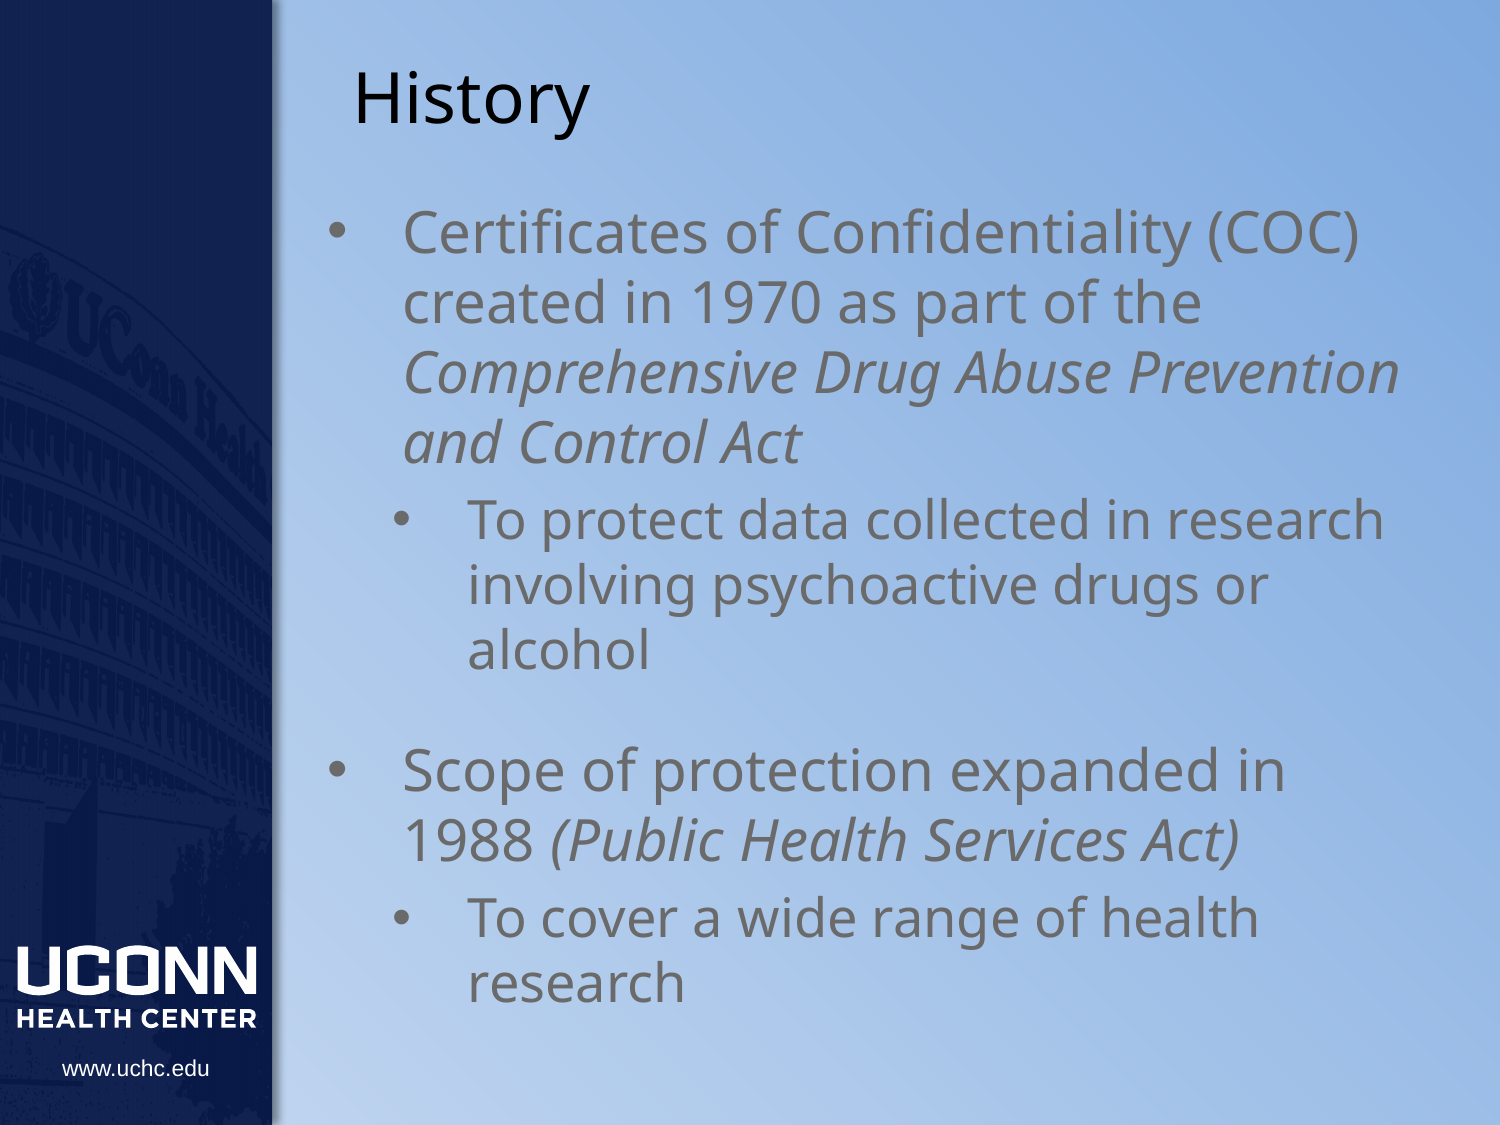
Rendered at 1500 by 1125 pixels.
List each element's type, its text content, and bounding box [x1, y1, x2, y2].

picture [0, 0, 273, 1125]
title History [337, 45, 1425, 187]
list Certificates of Confidentiality (COC) created in 1970 as part of the Comprehensive Drug Abuse Prevention and Control Act To protect data collected in research involving psychoactive drugs or alcohol Scope of protection expanded in 1988 (Public Health Services Act) To cover a wide range of health research [312, 187, 1425, 930]
